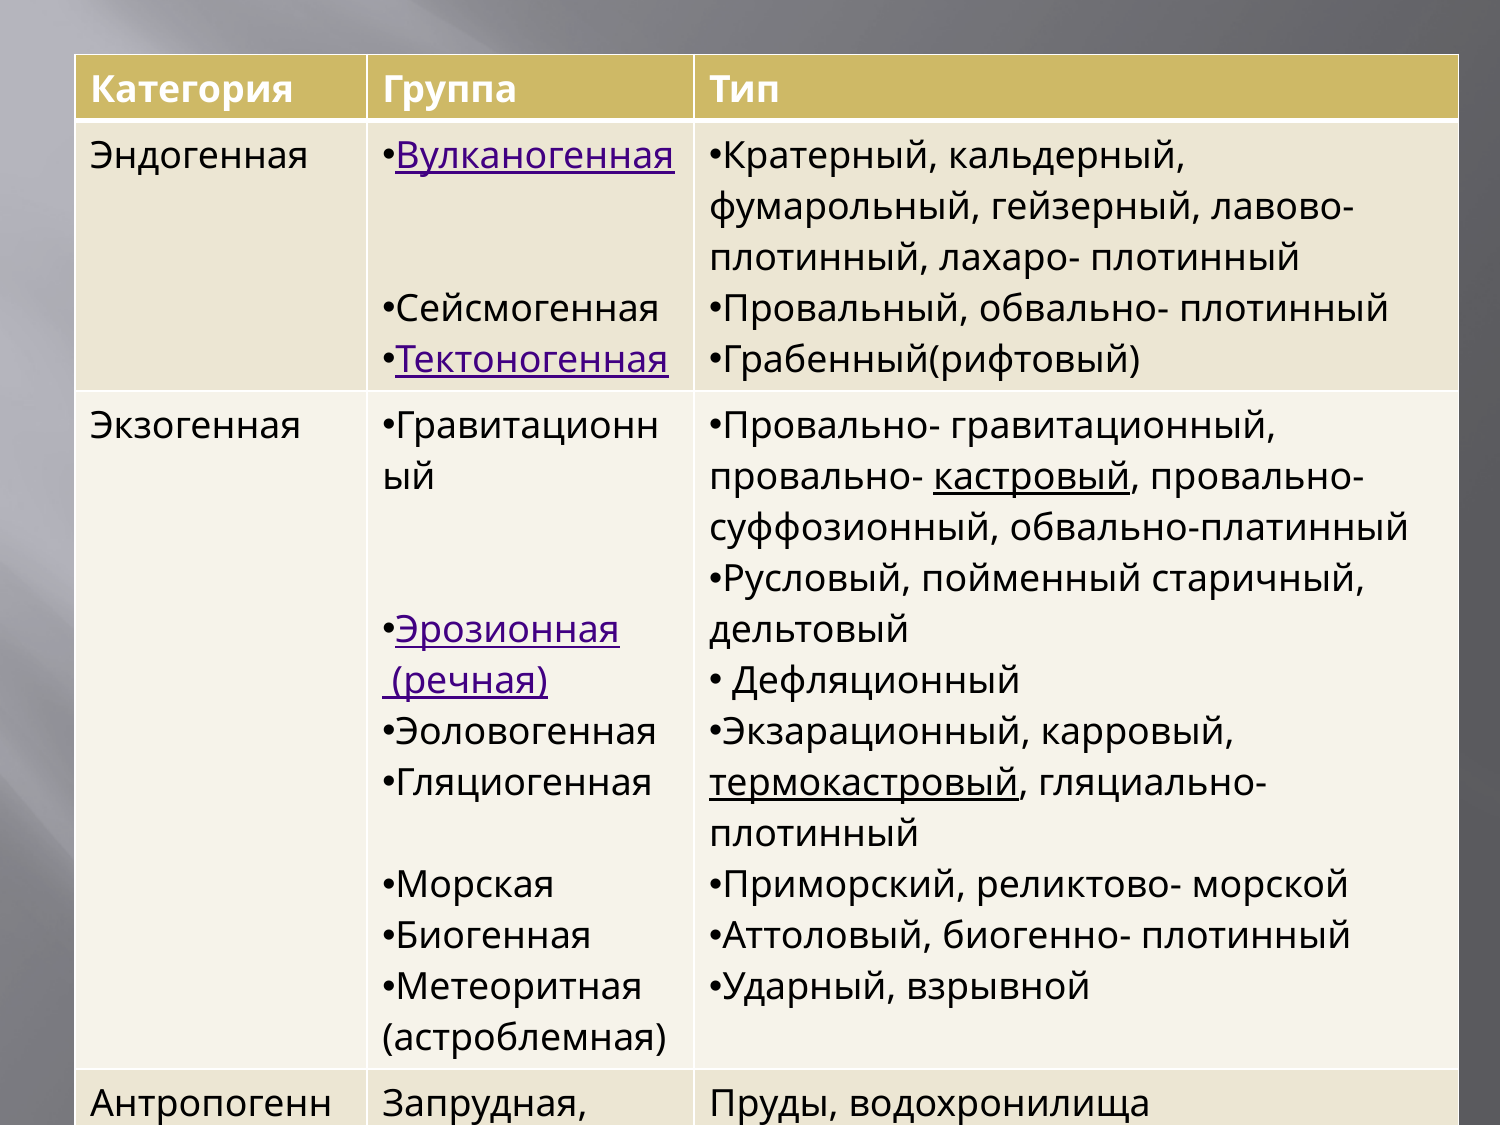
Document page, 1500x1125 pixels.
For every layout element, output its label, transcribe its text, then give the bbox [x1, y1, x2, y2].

table_cell Провально- гравитационный, провально- кастровый, провально- суффозионный, обвально-платинный Русловый, пойменный старичный, дельтовый Дефляционный Экзарационный, карровый, термокастровый, гляциально- плотинный Приморский, реликтово- морской Аттоловый, биогенно- плотинный Ударный, взрывной [695, 392, 1458, 1068]
table_header Группа [368, 55, 693, 118]
table_cell Эндогенная [76, 123, 366, 390]
table_cell Экзогенная [76, 392, 366, 1068]
table_header Категория [76, 55, 366, 118]
table_header Тип [695, 55, 1458, 118]
table_cell Гравитационный Эрозионная (речная) Эоловогенная Гляциогенная Морская Биогенная Метеоритная (астроблемная) [368, 392, 693, 1068]
table_cell Вулканогенная Сейсмогенная Тектоногенная [368, 123, 693, 390]
table_cell Кратерный, кальдерный, фумарольный, гейзерный, лавово- плотинный, лахаро- плотинный Провальный, обвально- плотинный Грабенный(рифтовый) [695, 123, 1458, 390]
table_cell Запрудная, плотинная [368, 1070, 693, 1125]
table_cell Антропогенная [76, 1070, 366, 1125]
table_cell Пруды, водохронилища [695, 1070, 1458, 1125]
